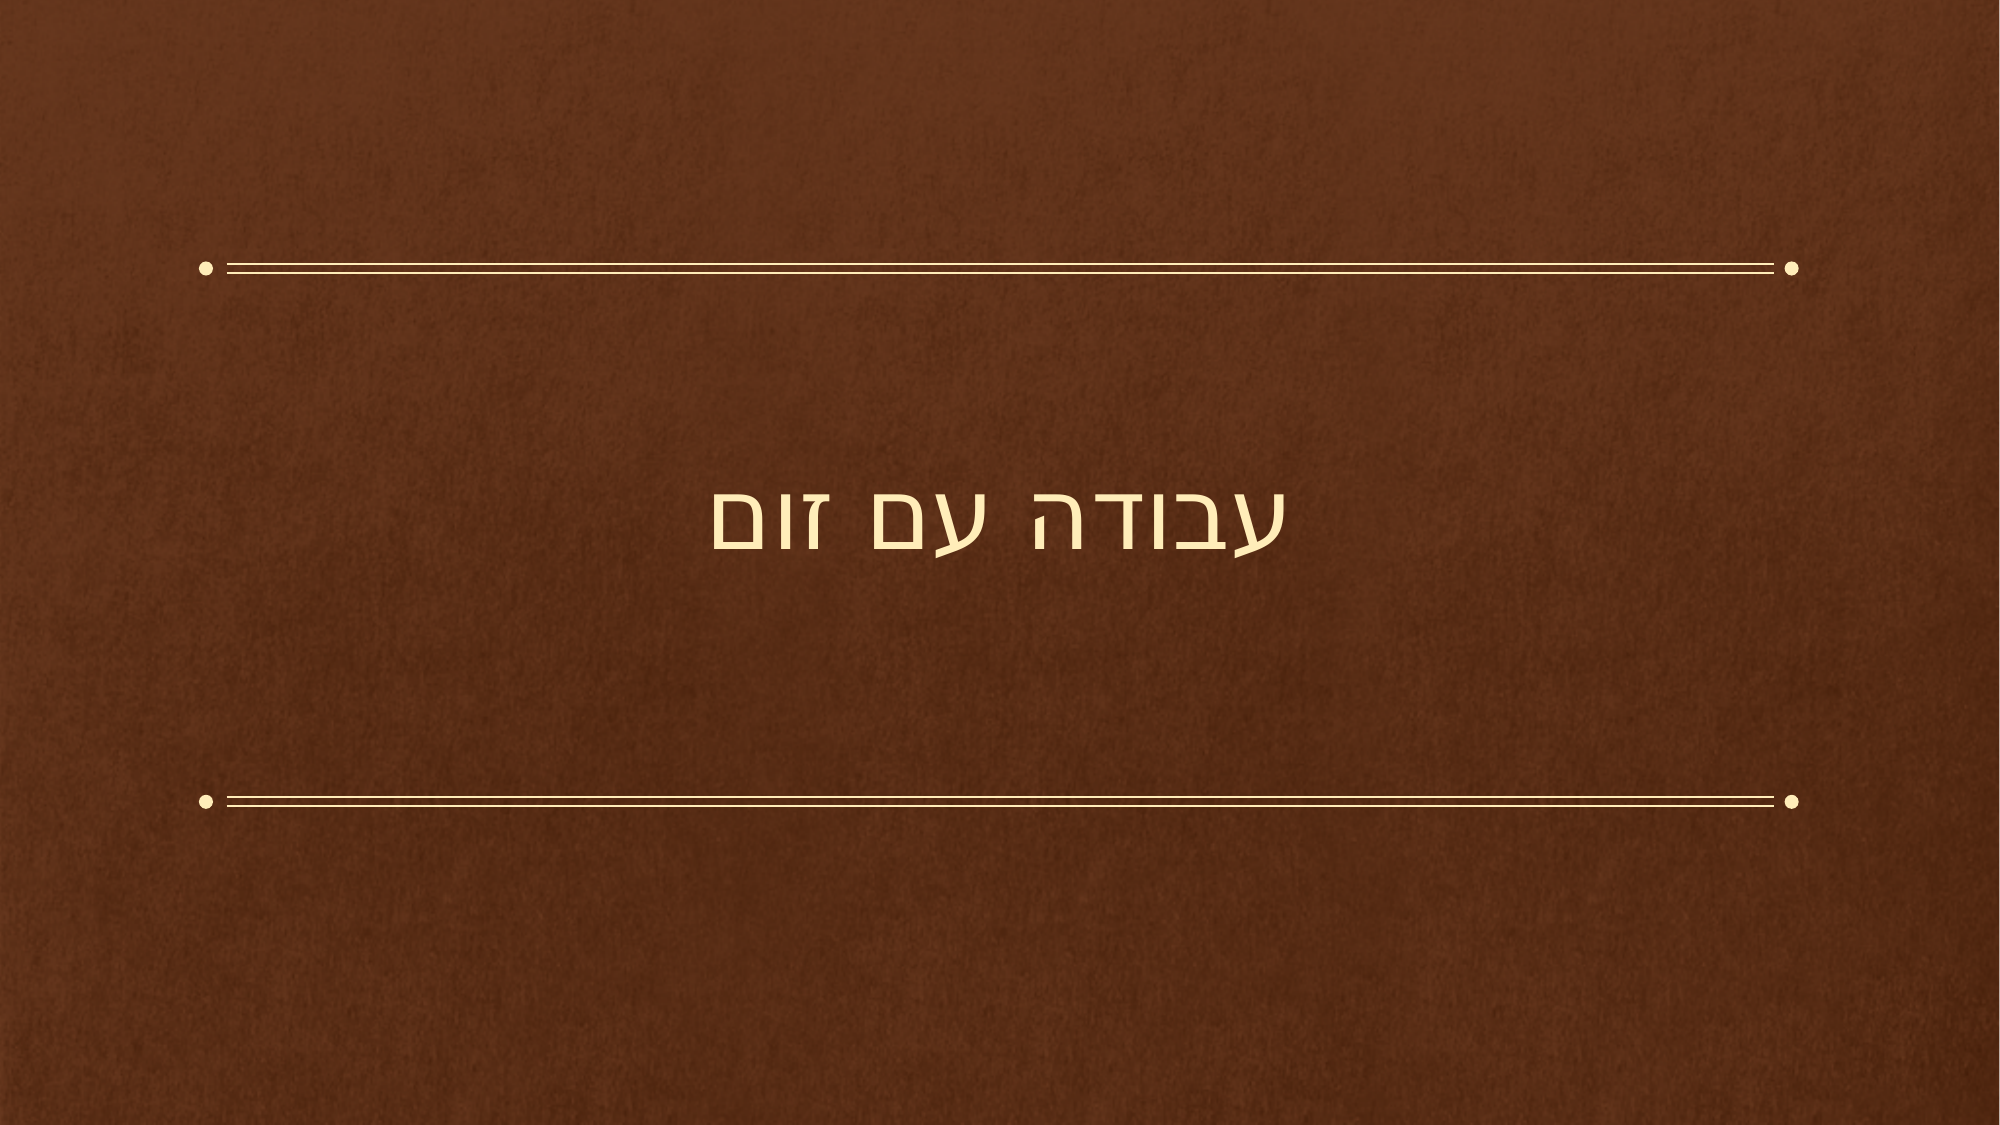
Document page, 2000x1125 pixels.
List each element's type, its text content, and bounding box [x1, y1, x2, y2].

title עבודה עם זום [225, 312, 1774, 580]
